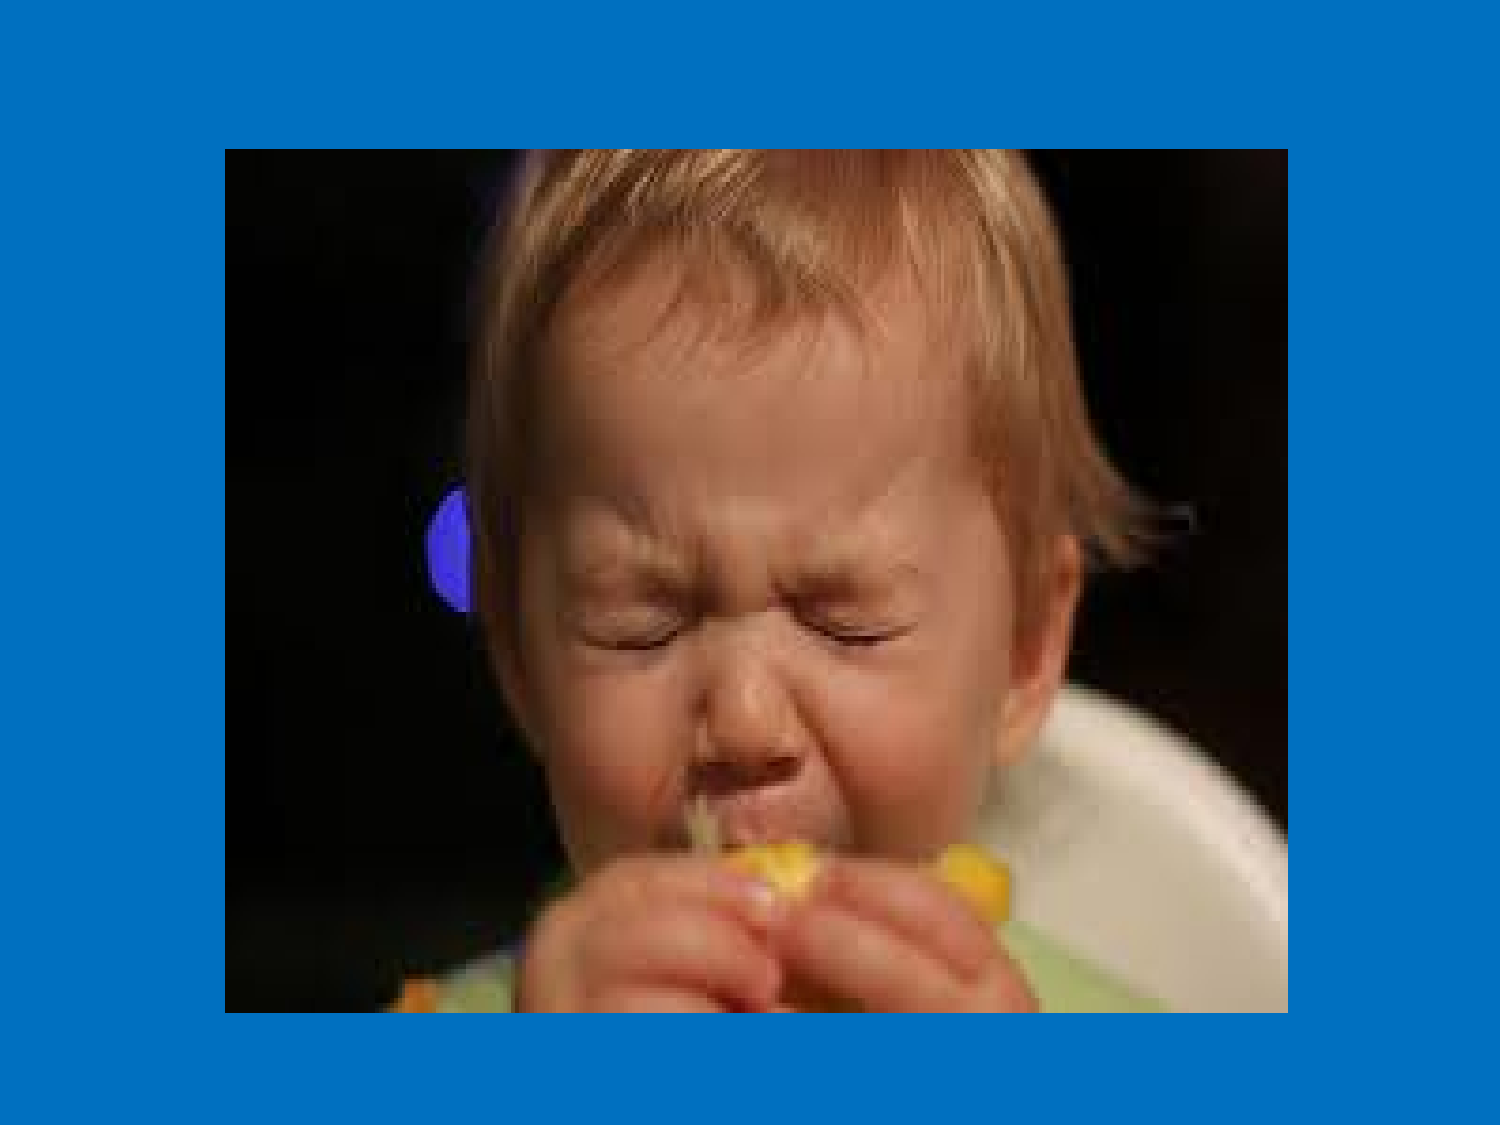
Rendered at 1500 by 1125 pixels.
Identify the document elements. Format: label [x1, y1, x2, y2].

list [224, 149, 1288, 1013]
